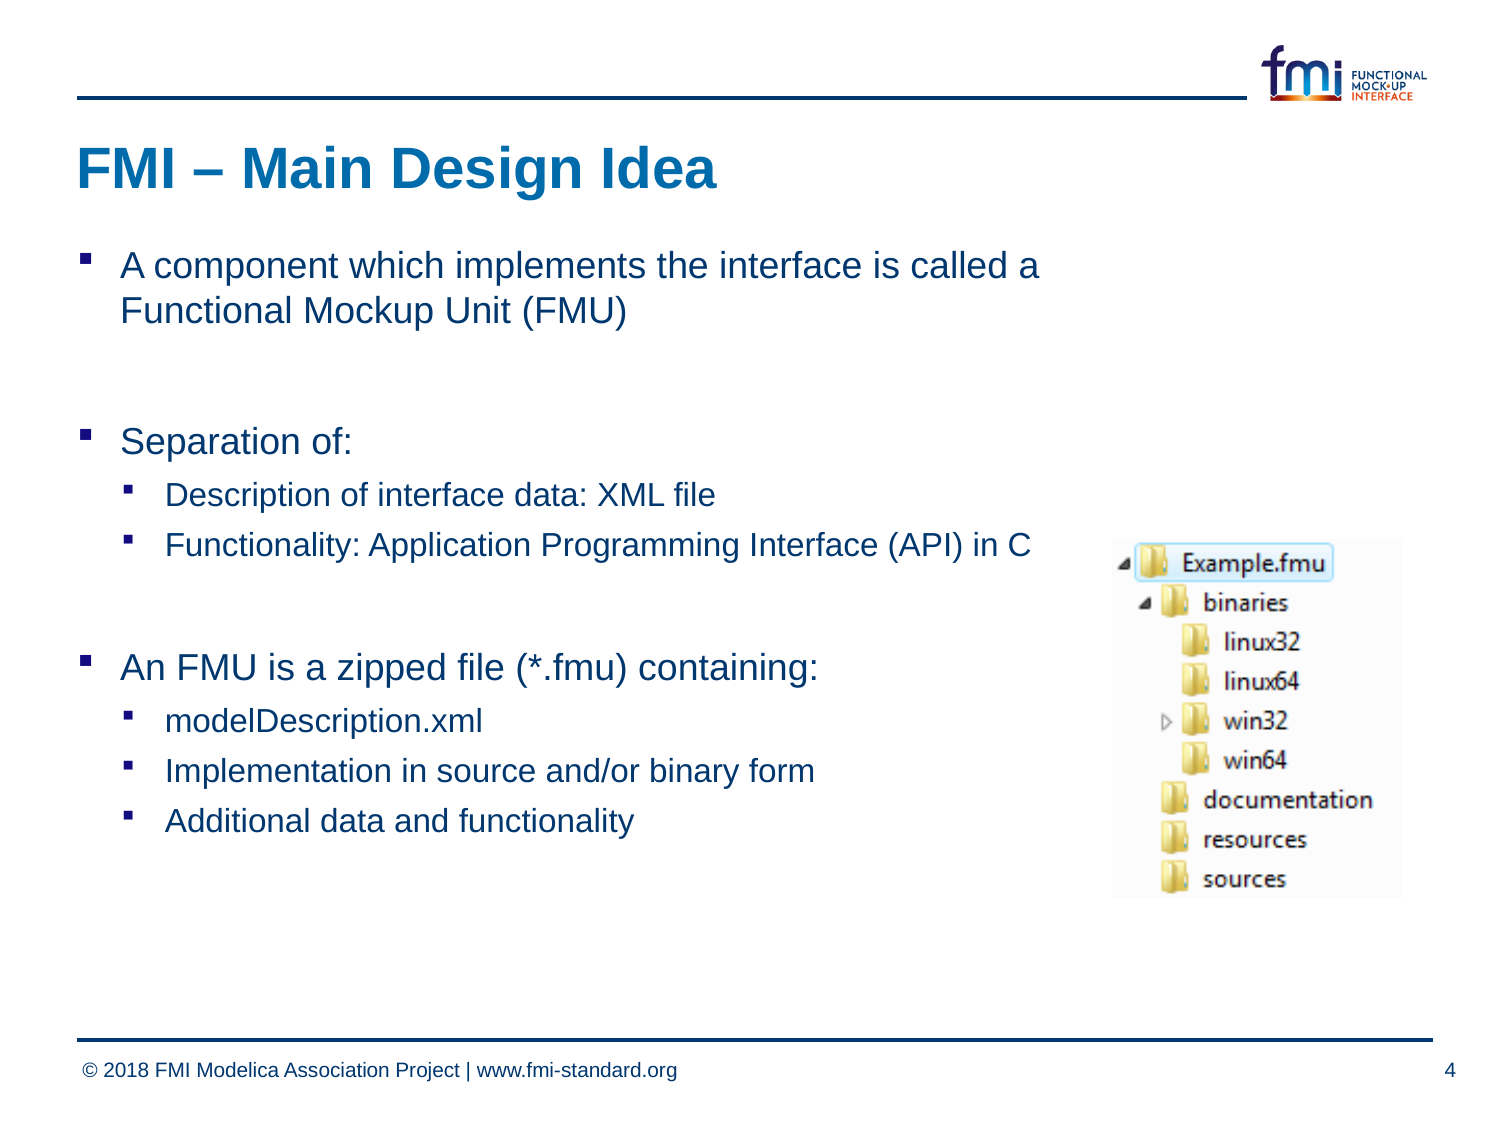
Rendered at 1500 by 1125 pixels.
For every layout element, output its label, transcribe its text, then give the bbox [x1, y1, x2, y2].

picture [1253, 37, 1434, 108]
list A component which implements the interface is called a Functional Mockup Unit (FMU) Separation of: Description of interface data: XML file Functionality: Application Programming Interface (API) in C An FMU is a zipped file (*.fmu) containing: modelDescription.xml Implementation in source and/or binary form Additional data and functionality [76, 241, 1436, 1021]
picture [1112, 539, 1403, 898]
title FMI – Main Design Idea [76, 115, 1435, 222]
